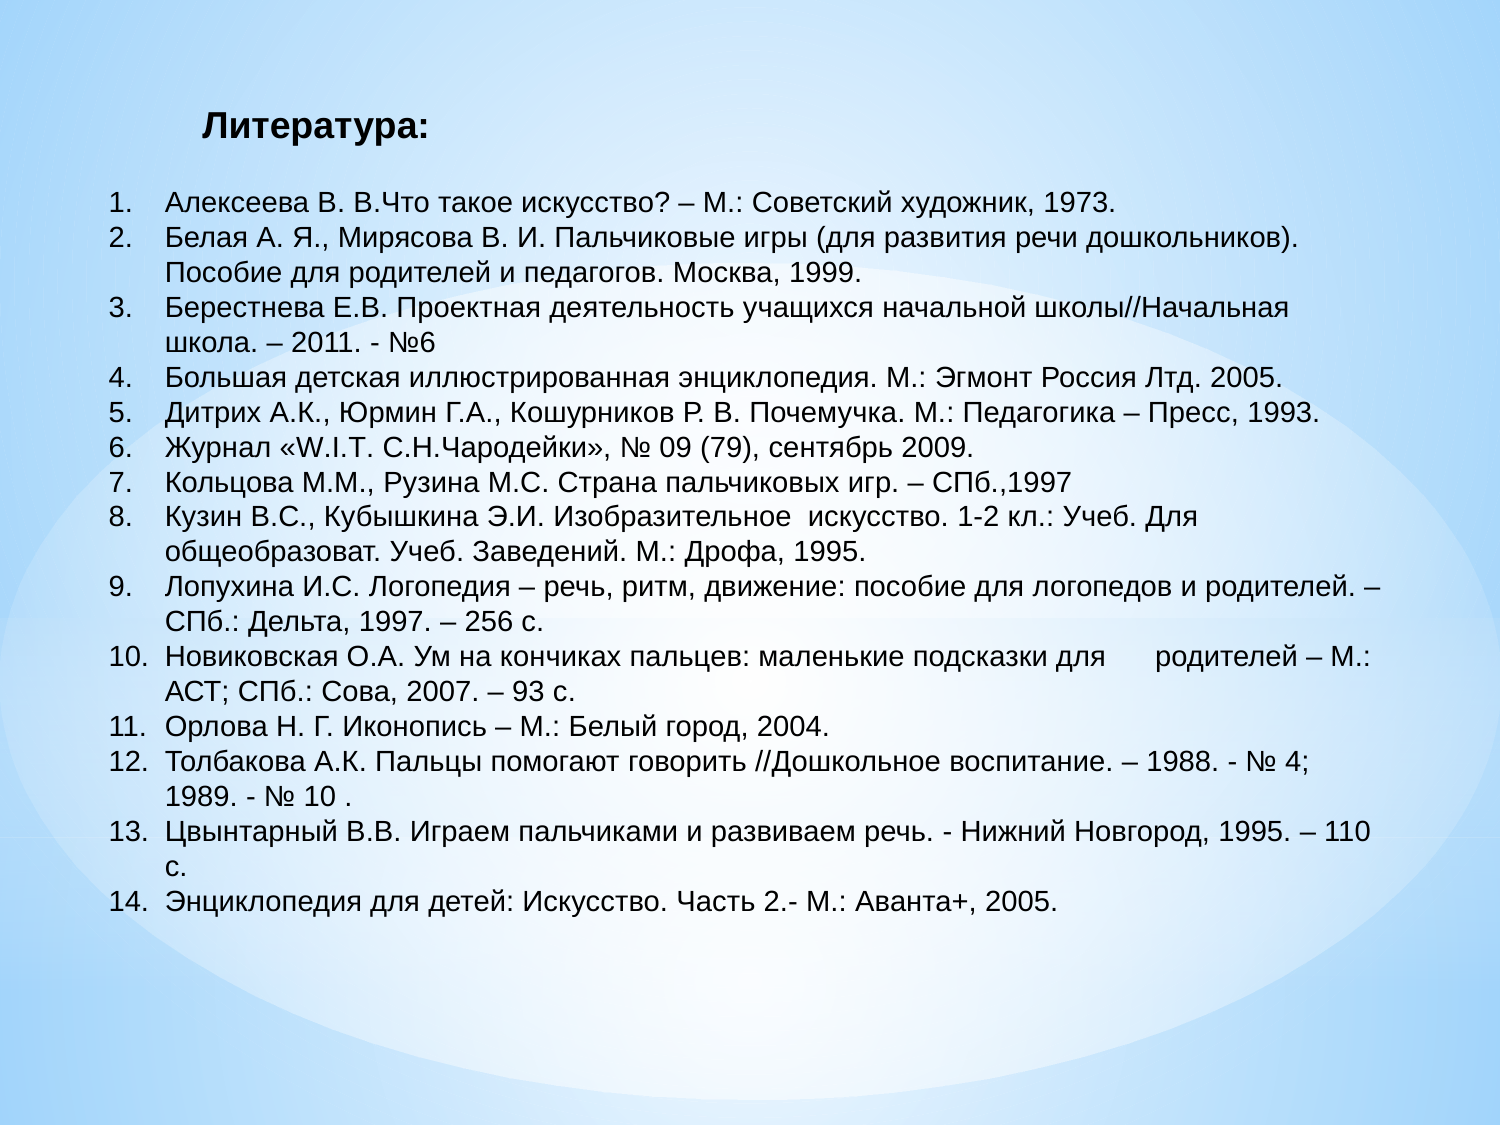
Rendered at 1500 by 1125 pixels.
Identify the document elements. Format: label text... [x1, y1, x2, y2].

text_box Алексеева В. В.Что такое искусство? – М.: Советский художник, 1973. Белая А. Я., Мирясова В. И. Пальчиковые игры (для развития речи дошкольников). Пособие для родителей и педагогов. Москва, 1999. Берестнева Е.В. Проектная деятельность учащихся начальной школы//Начальная школа. – 2011. - №6 Большая детская иллюстрированная энциклопедия. М.: Эгмонт Россия Лтд. 2005. Дитрих А.К., Юрмин Г.А., Кошурников Р. В. Почемучка. М.: Педагогика – Пресс, 1993. Журнал «W.I.T. C.H.Чародейки», № 09 (79), сентябрь 2009. Кольцова М.М., Рузина М.С. Страна пальчиковых игр. – СПб.,1997 Кузин В.С., Кубышкина Э.И. Изобразительное искусство. 1-2 кл.: Учеб. Для общеобразоват. Учеб. Заведений. М.: Дрофа, 1995. Лопухина И.С. Логопедия – речь, ритм, движение: пособие для логопедов и родителей. – СПб.: Дельта, 1997. – 256 с. Новиковская О.А. Ум на кончиках пальцев: маленькие подсказки для родителей – М.: АСТ; СПб.: Сова, 2007. – 93 с. Орлова Н. Г. Иконопись – М.: Белый город, 2004. Толбакова А.К. Пальцы помогают говорить //Дошкольное воспитание. – 1988. - № 4; 1989. - № 10 . Цвынтарный В.В. Играем пальчиками и развиваем речь. - Нижний Новгород, 1995. – 110 с. Энциклопедия для детей: Искусство. Часть 2.- М.: Аванта+, 2005. [93, 175, 1407, 925]
text_box Литература: [187, 93, 1360, 154]
